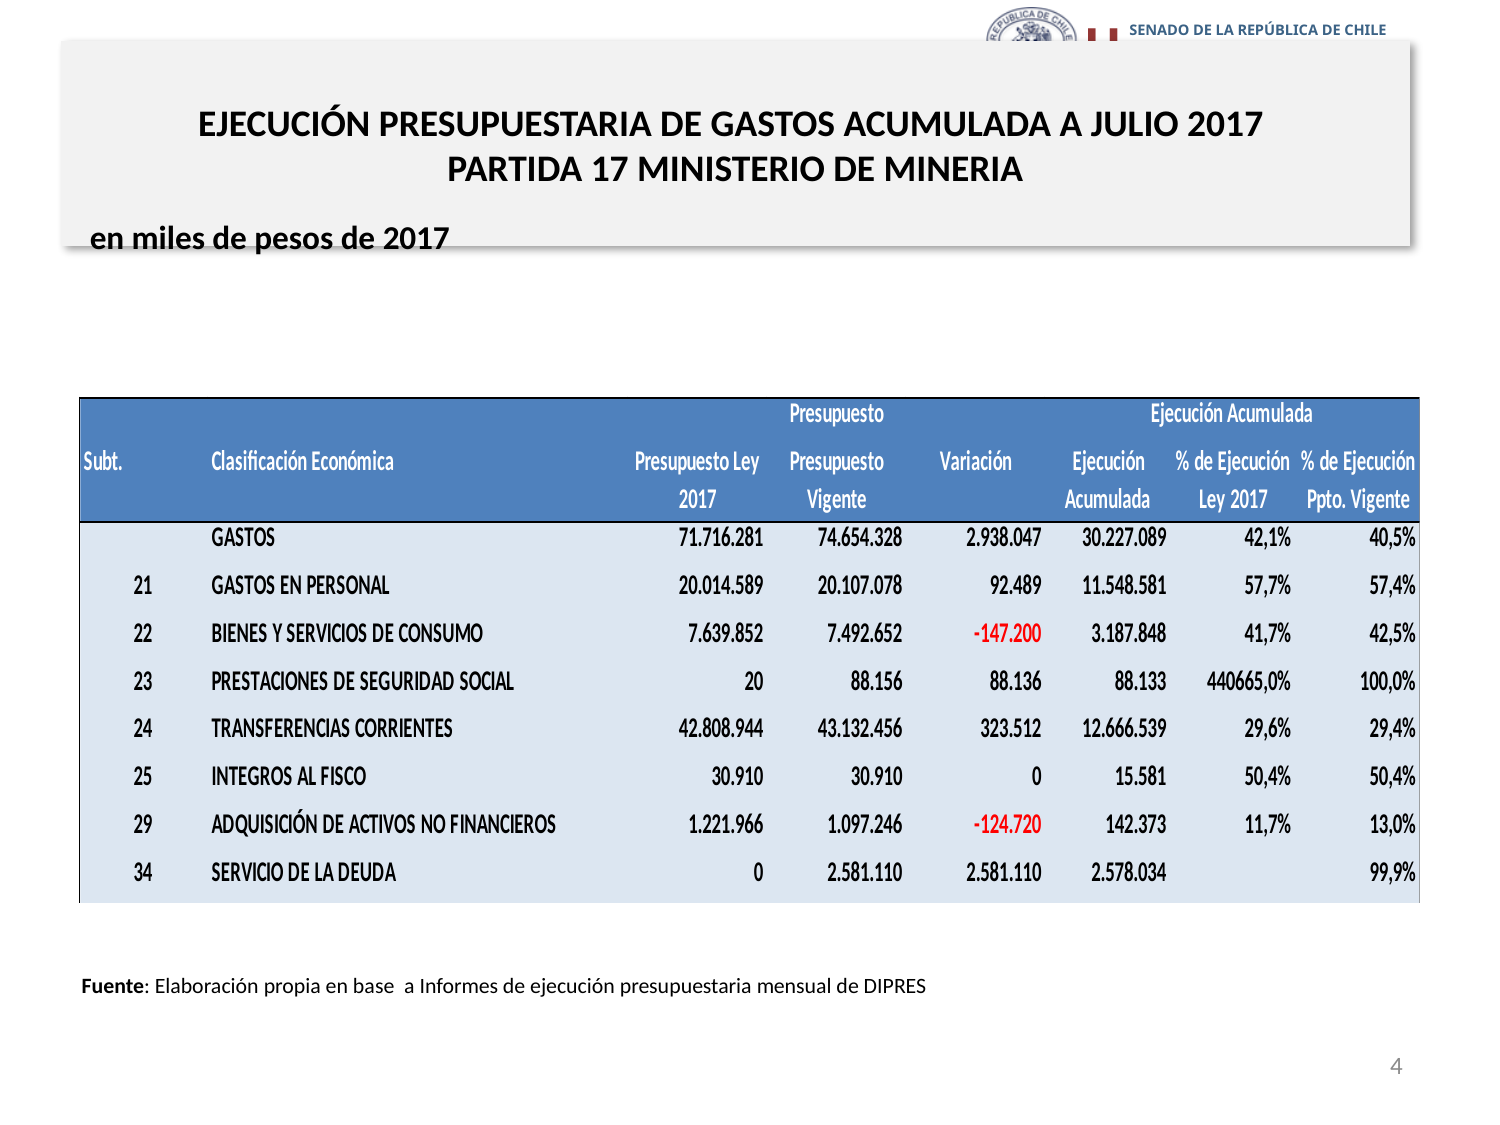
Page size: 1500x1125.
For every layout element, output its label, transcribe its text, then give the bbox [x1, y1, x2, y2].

text_box en miles de pesos de 2017 [74, 208, 1425, 284]
picture [986, 7, 1079, 41]
title EJECUCIÓN PRESUPUESTARIA DE GASTOS ACUMULADA A JULIO 2017 PARTIDA 17 MINISTERIO DE MINERIA [61, 41, 1409, 246]
slide_number 4 [1067, 1035, 1418, 1095]
picture [78, 396, 1422, 906]
footer Fuente: Elaboración propia en base a Informes de ejecución presupuestaria mensual de DIPRES [66, 964, 1446, 1012]
